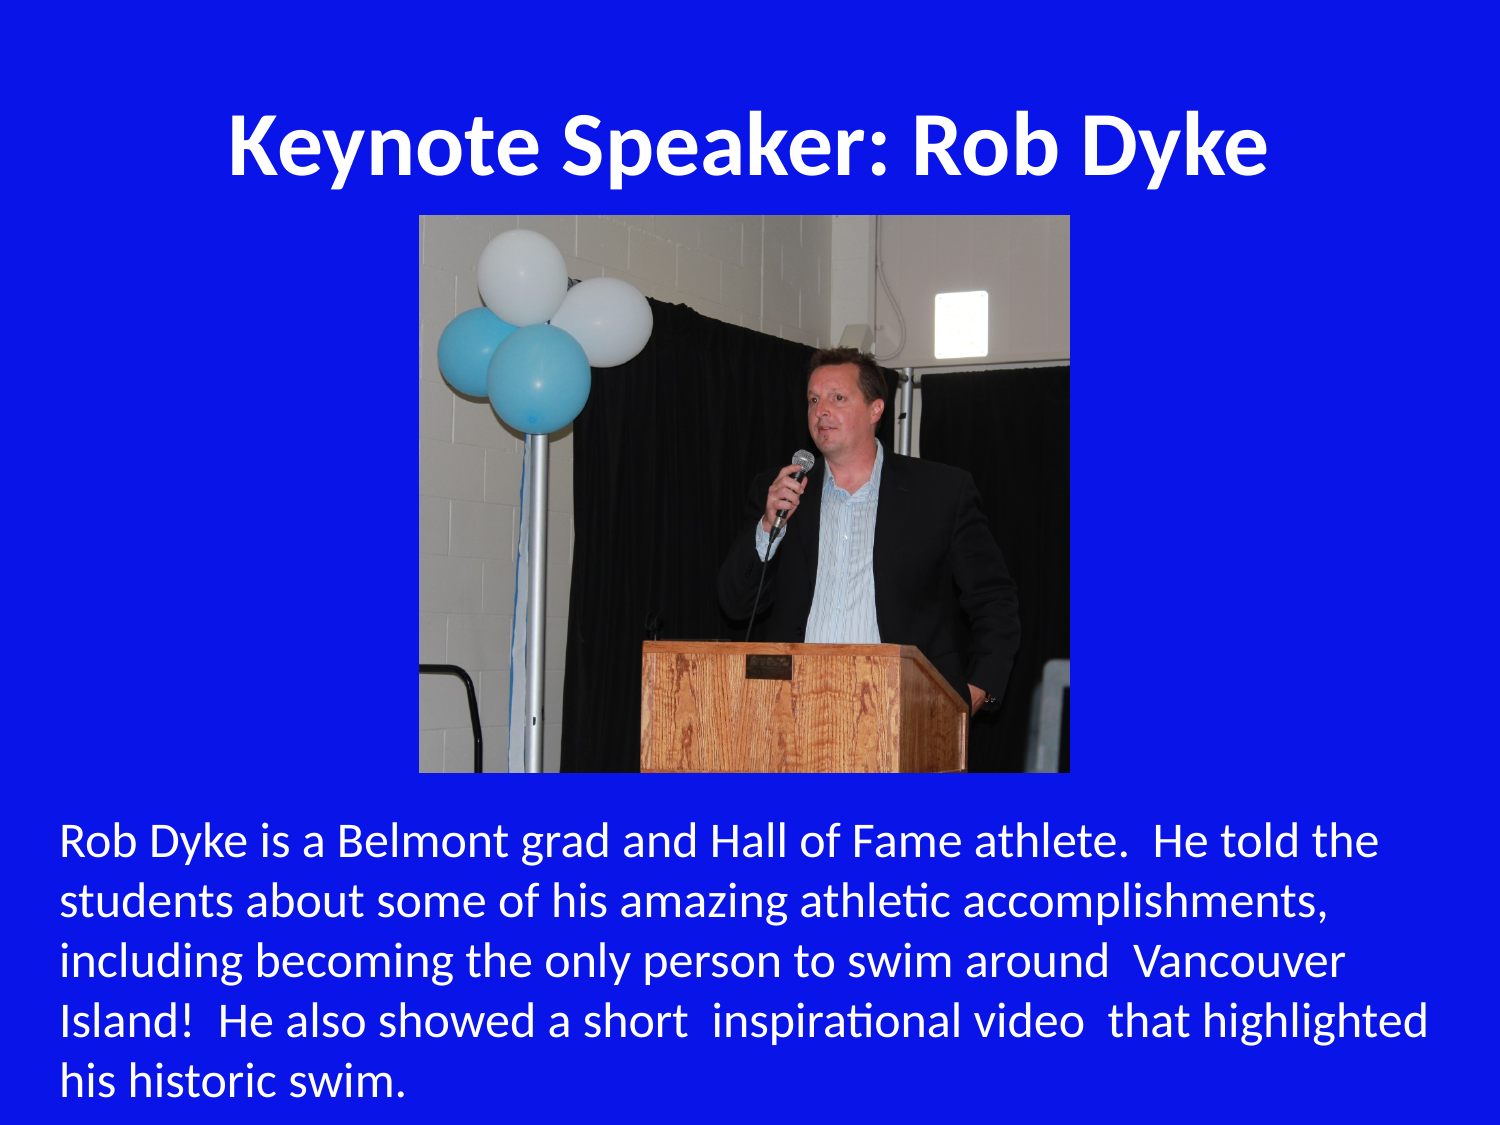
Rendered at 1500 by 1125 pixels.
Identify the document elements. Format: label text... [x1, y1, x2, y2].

text_box Rob Dyke is a Belmont grad and Hall of Fame athlete. He told the students about some of his amazing athletic accomplishments, including becoming the only person to swim around Vancouver Island! He also showed a short inspirational video that highlighted his historic swim. [44, 799, 1445, 1115]
title Keynote Speaker: Rob Dyke [75, 45, 1425, 233]
picture [418, 215, 1070, 774]
